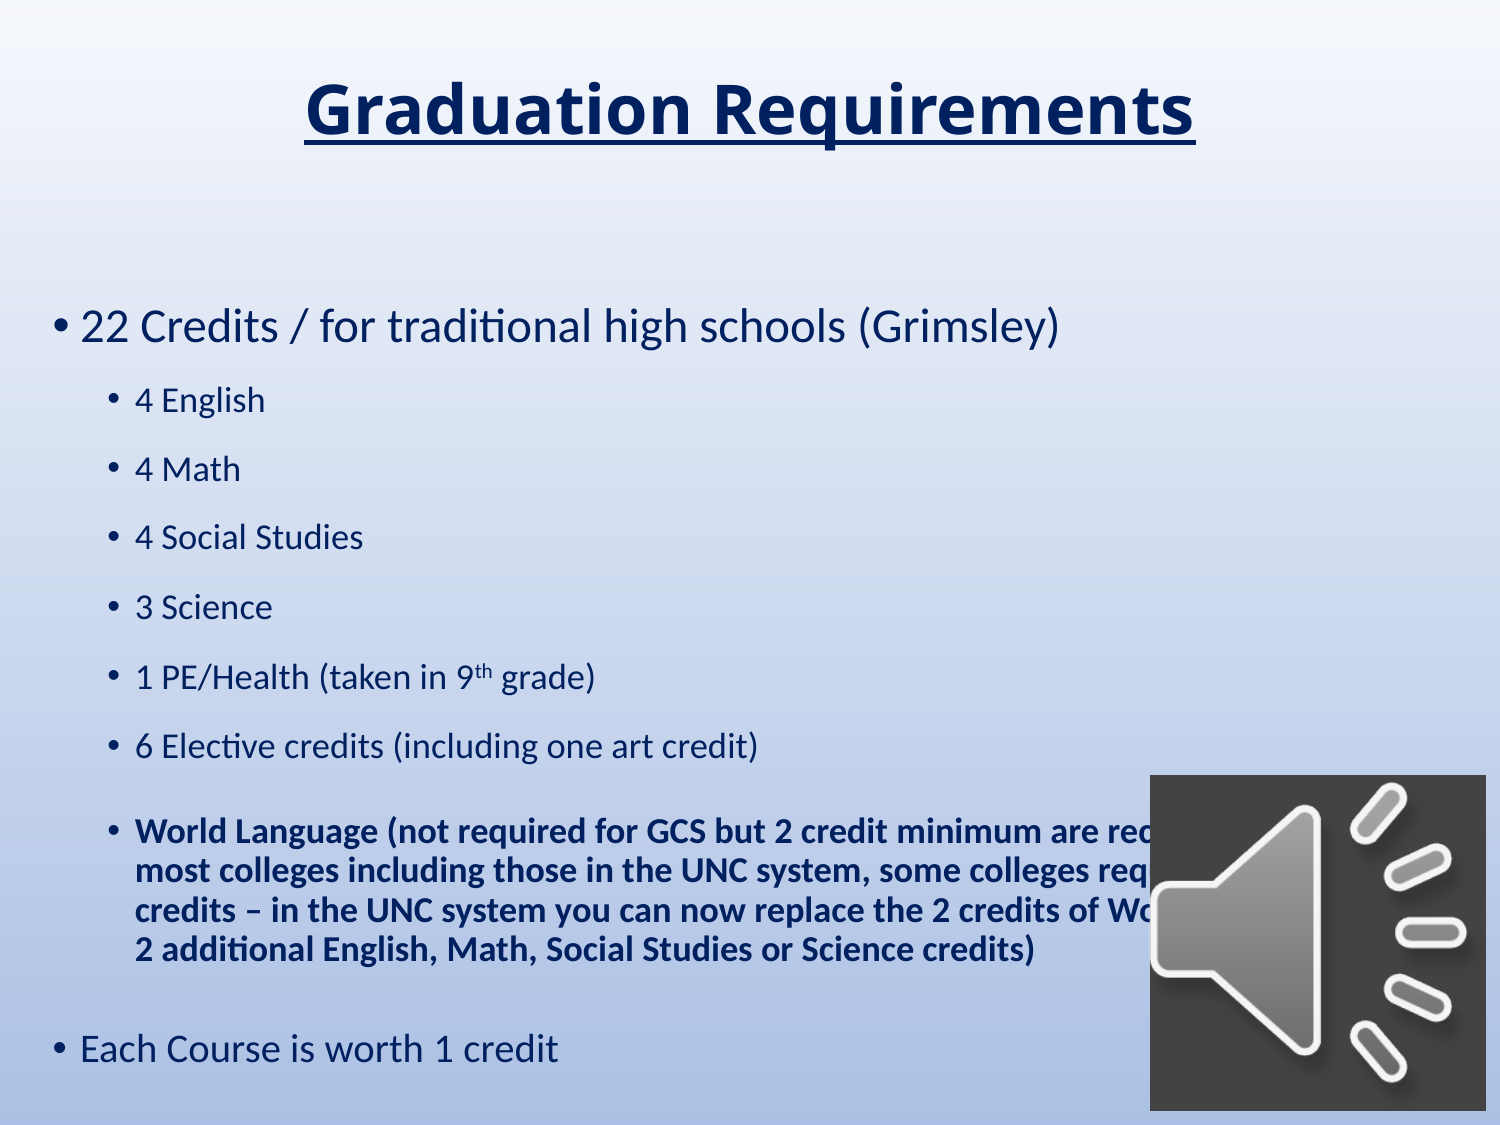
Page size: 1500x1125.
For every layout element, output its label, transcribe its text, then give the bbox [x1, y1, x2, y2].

list 22 Credits / for traditional high schools (Grimsley) 4 English 4 Math 4 Social Studies 3 Science 1 PE/Health (taken in 9th grade) 6 Elective credits (including one art credit) World Language (not required for GCS but 2 credit minimum are recommended for most colleges including those in the UNC system, some colleges require more than 2 credits – in the UNC system you can now replace the 2 credits of World Language with 2 additional English, Math, Social Studies or Science credits) Each Course is worth 1 credit [37, 237, 1463, 1100]
title Graduation Requirements [75, 24, 1425, 200]
picture [1148, 773, 1487, 1112]
